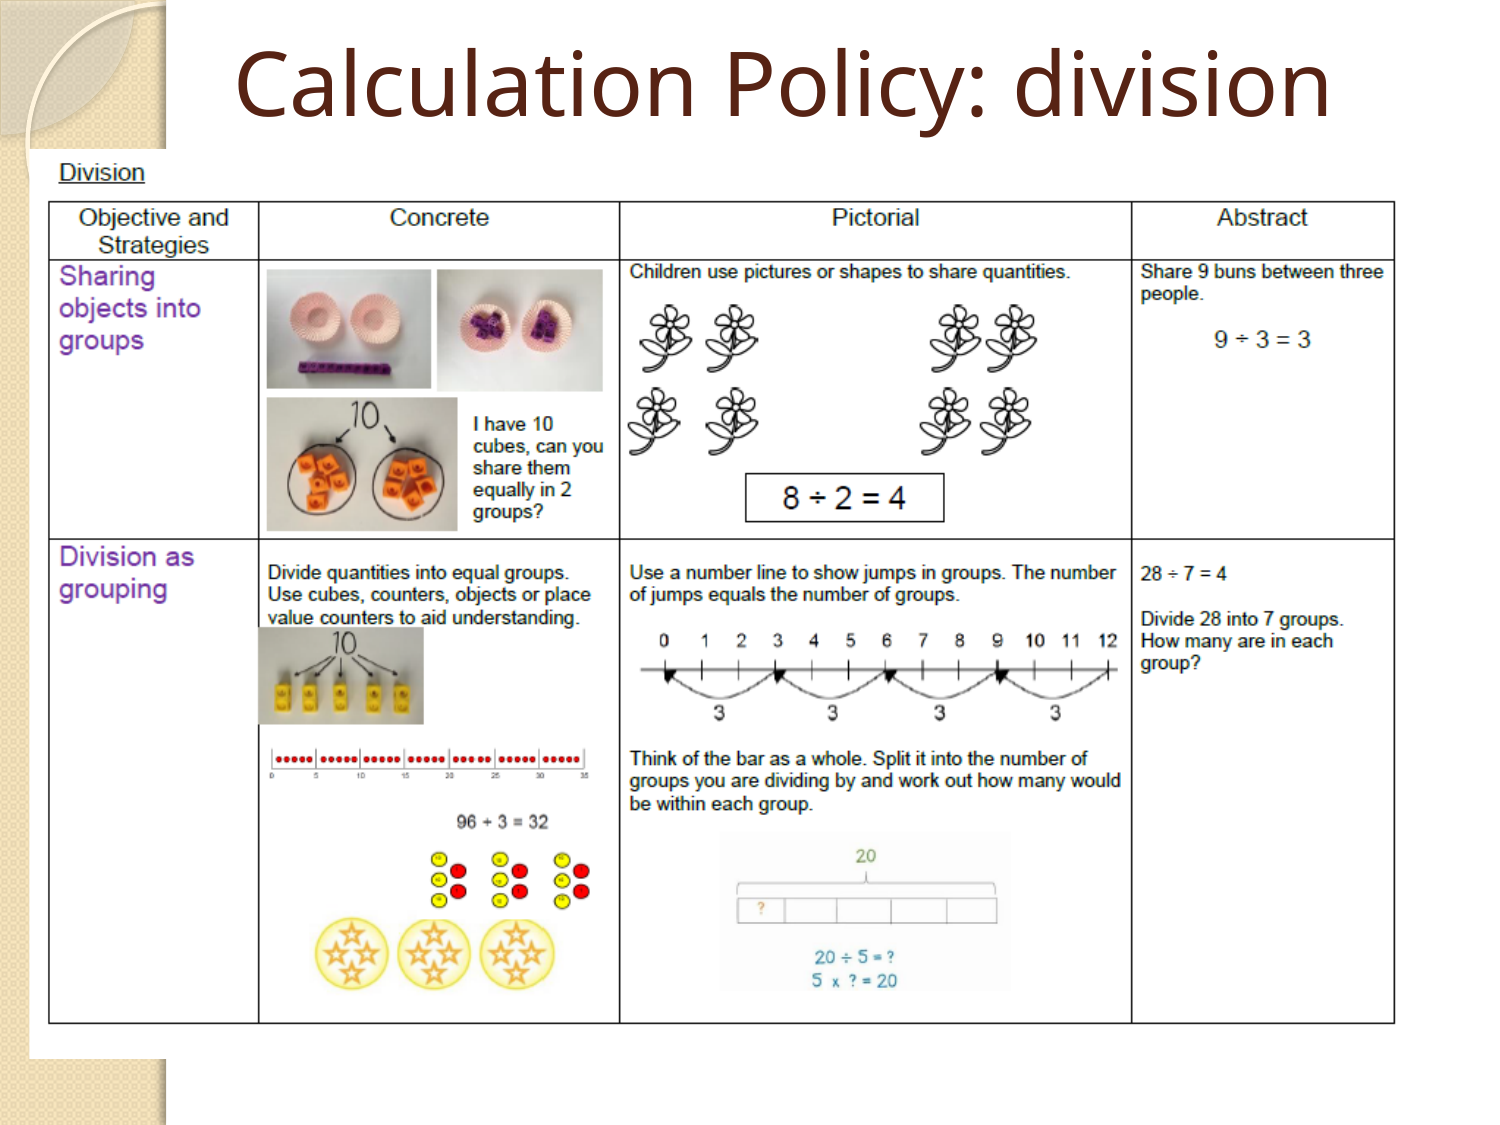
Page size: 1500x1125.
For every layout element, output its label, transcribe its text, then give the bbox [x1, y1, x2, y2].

title Calculation Policy: division [218, 4, 1449, 157]
picture [29, 148, 1412, 1059]
